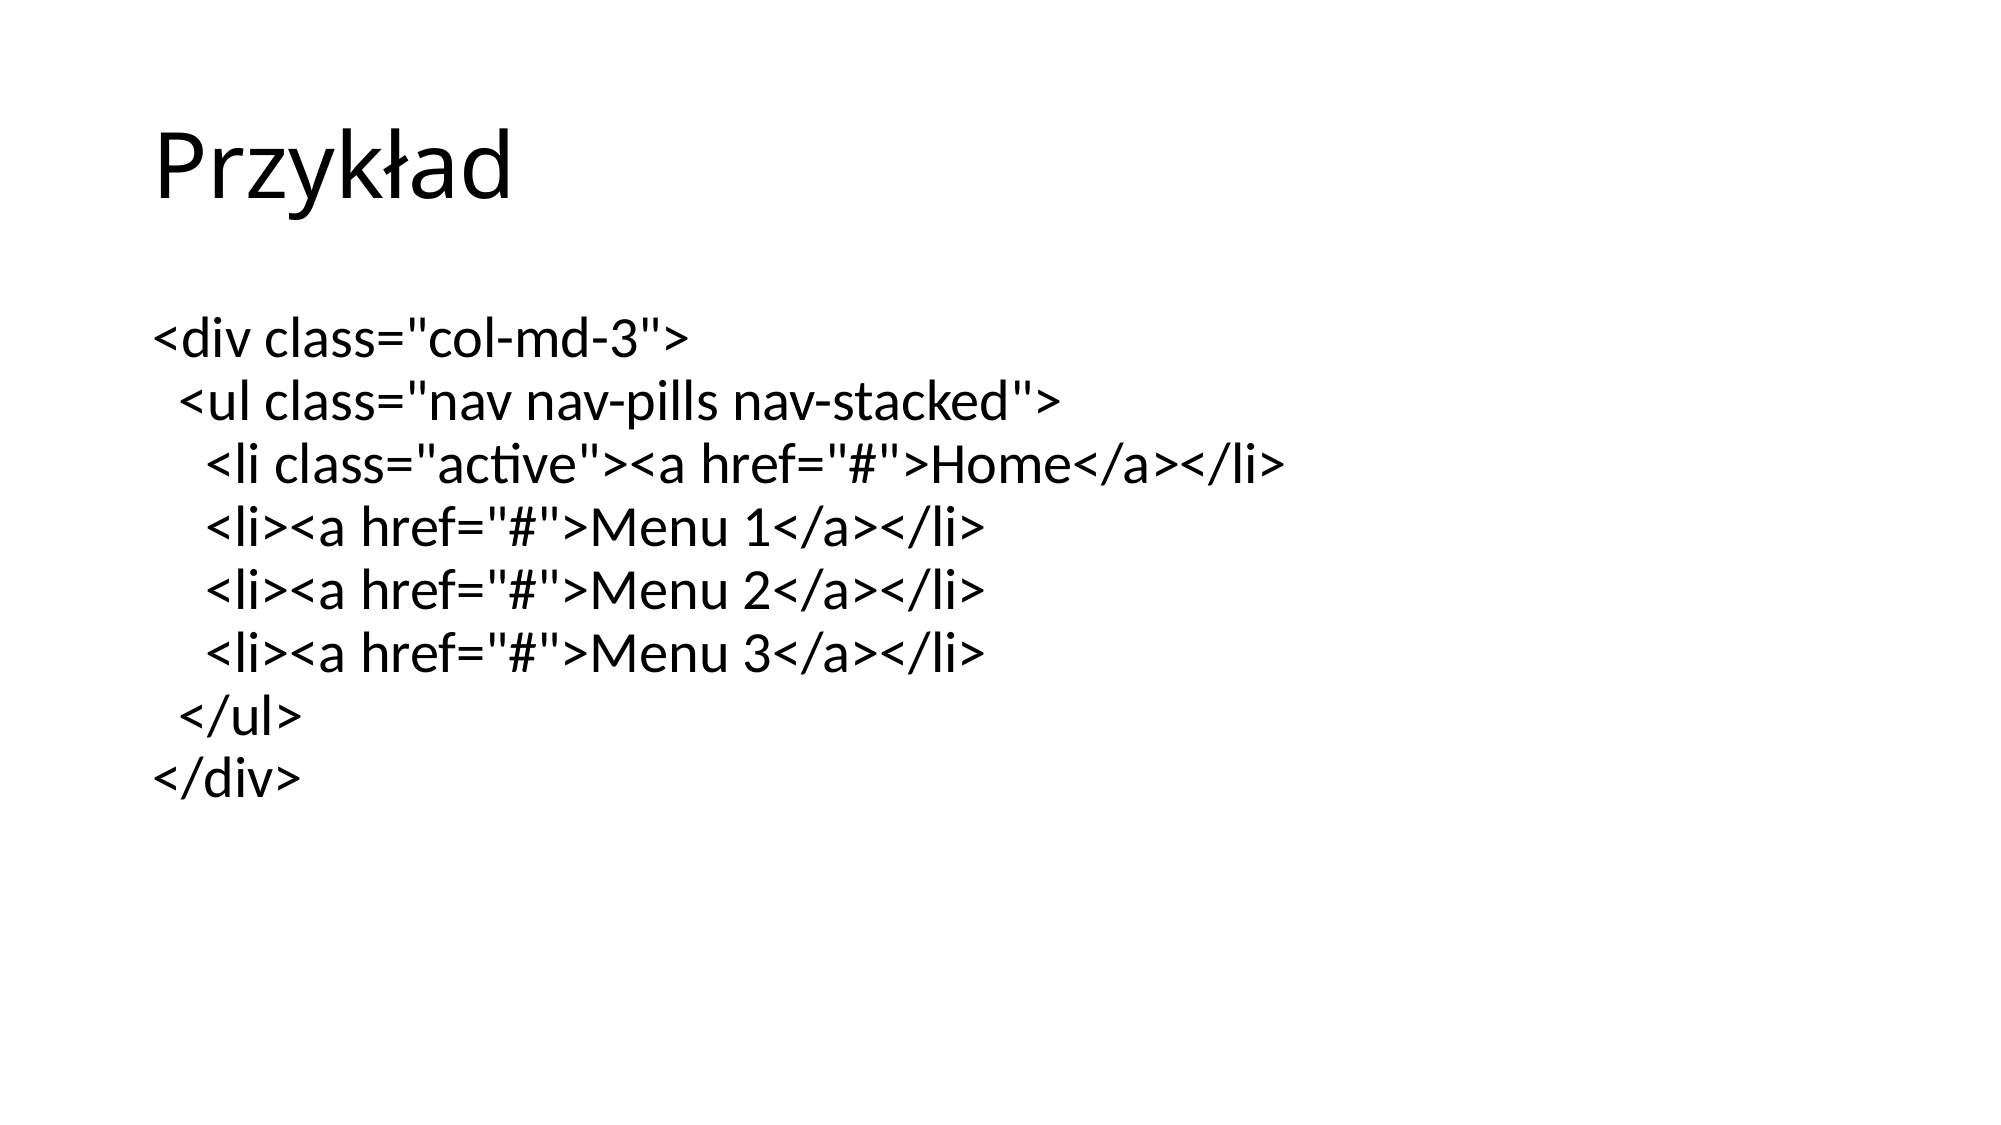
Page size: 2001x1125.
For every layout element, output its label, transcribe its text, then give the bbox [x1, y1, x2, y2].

list <div class="col-md-3"> <ul class="nav nav-pills nav-stacked"> <li class="active"><a href="#">Home</a></li> <li><a href="#">Menu 1</a></li> <li><a href="#">Menu 2</a></li> <li><a href="#">Menu 3</a></li> </ul> </div> [137, 299, 1863, 1014]
title Przykład [137, 59, 1863, 278]
